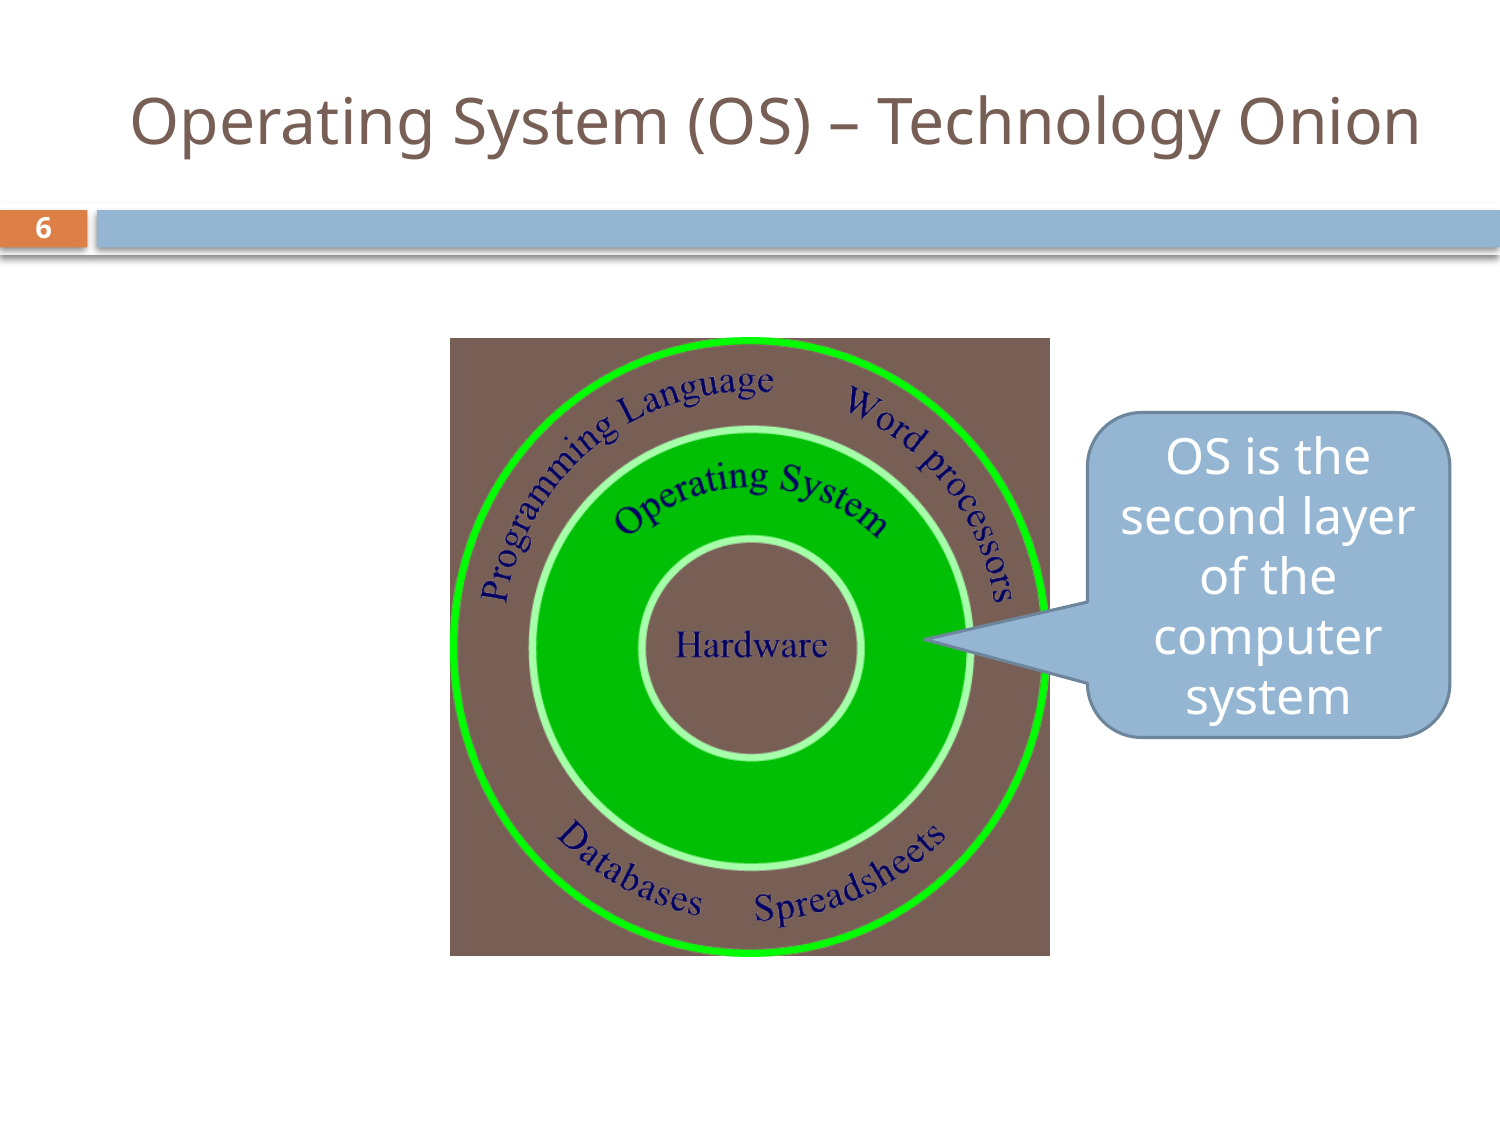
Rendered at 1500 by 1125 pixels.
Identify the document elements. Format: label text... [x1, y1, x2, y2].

slide_number 6 [0, 208, 88, 249]
picture [449, 337, 1051, 957]
text_box OS is the second layer of the computer system [1056, 410, 1452, 740]
title Operating System (OS) – Technology Onion [100, 37, 1438, 200]
